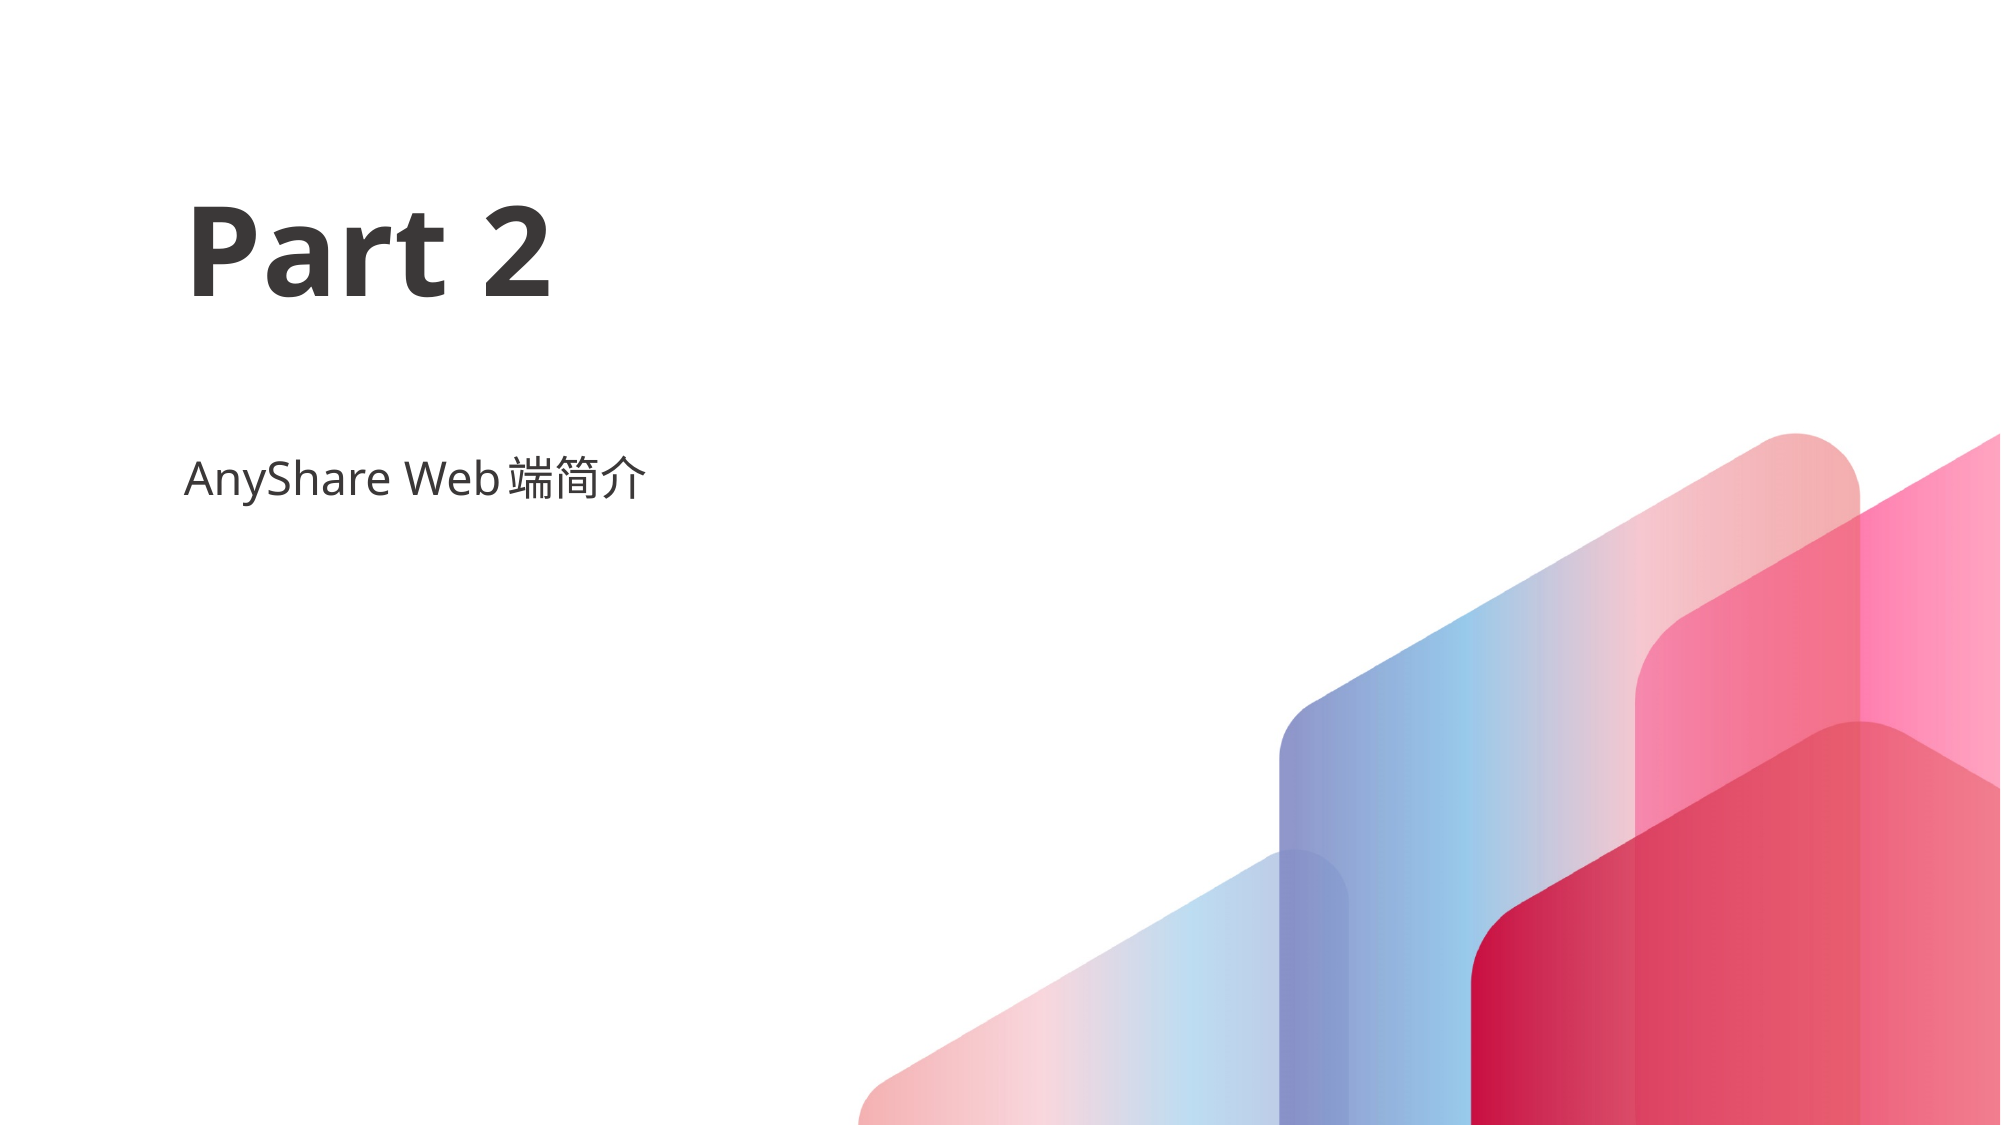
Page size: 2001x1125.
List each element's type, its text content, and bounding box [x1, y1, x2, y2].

title AnyShare Web端简介 [169, 384, 1453, 513]
picture [837, 400, 2001, 1125]
list Part 2 [169, 181, 970, 383]
